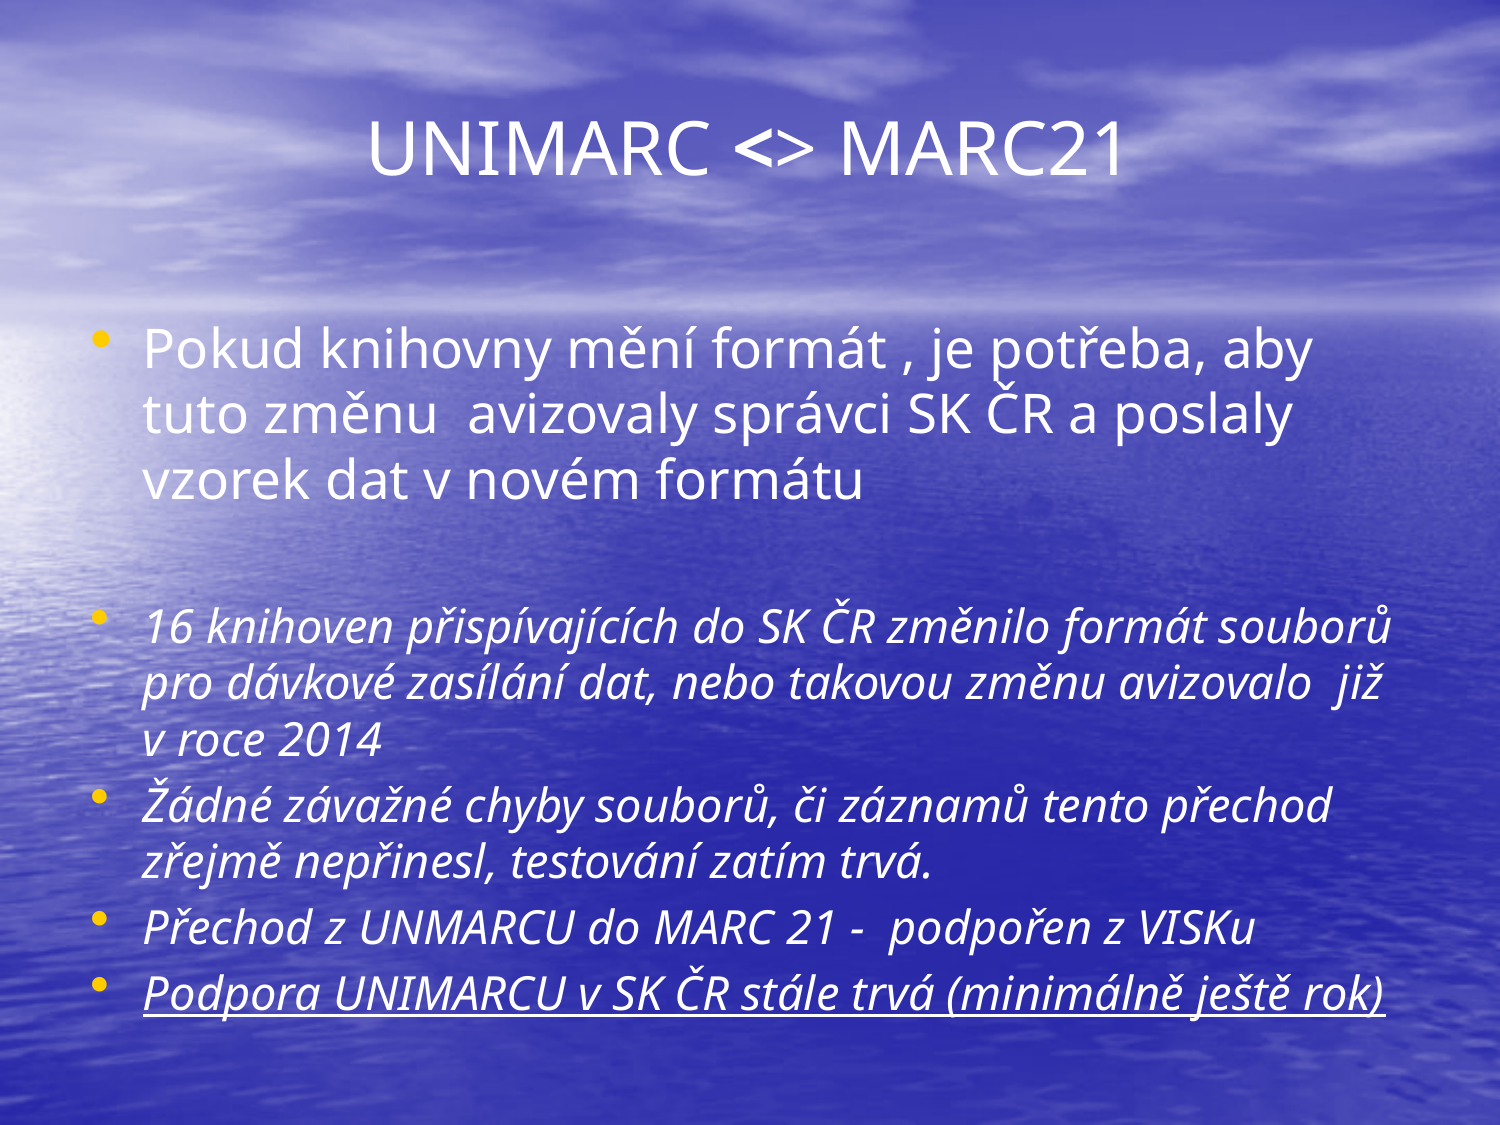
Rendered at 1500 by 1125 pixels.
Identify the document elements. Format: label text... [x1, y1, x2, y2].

title UNIMARC <> MARC21 [49, 113, 1450, 268]
list Pokud knihovny mění formát , je potřeba, aby tuto změnu avizovaly správci SK ČR a poslaly vzorek dat v novém formátu 16 knihoven přispívajících do SK ČR změnilo formát souborů pro dávkové zasílání dat, nebo takovou změnu avizovalo již v roce 2014 Žádné závažné chyby souborů, či záznamů tento přechod zřejmě nepřinesl, testování zatím trvá. Přechod z UNMARCU do MARC 21 - podpořen z VISKu Podpora UNIMARCU v SK ČR stále trvá (minimálně ještě rok) [75, 220, 1425, 1071]
